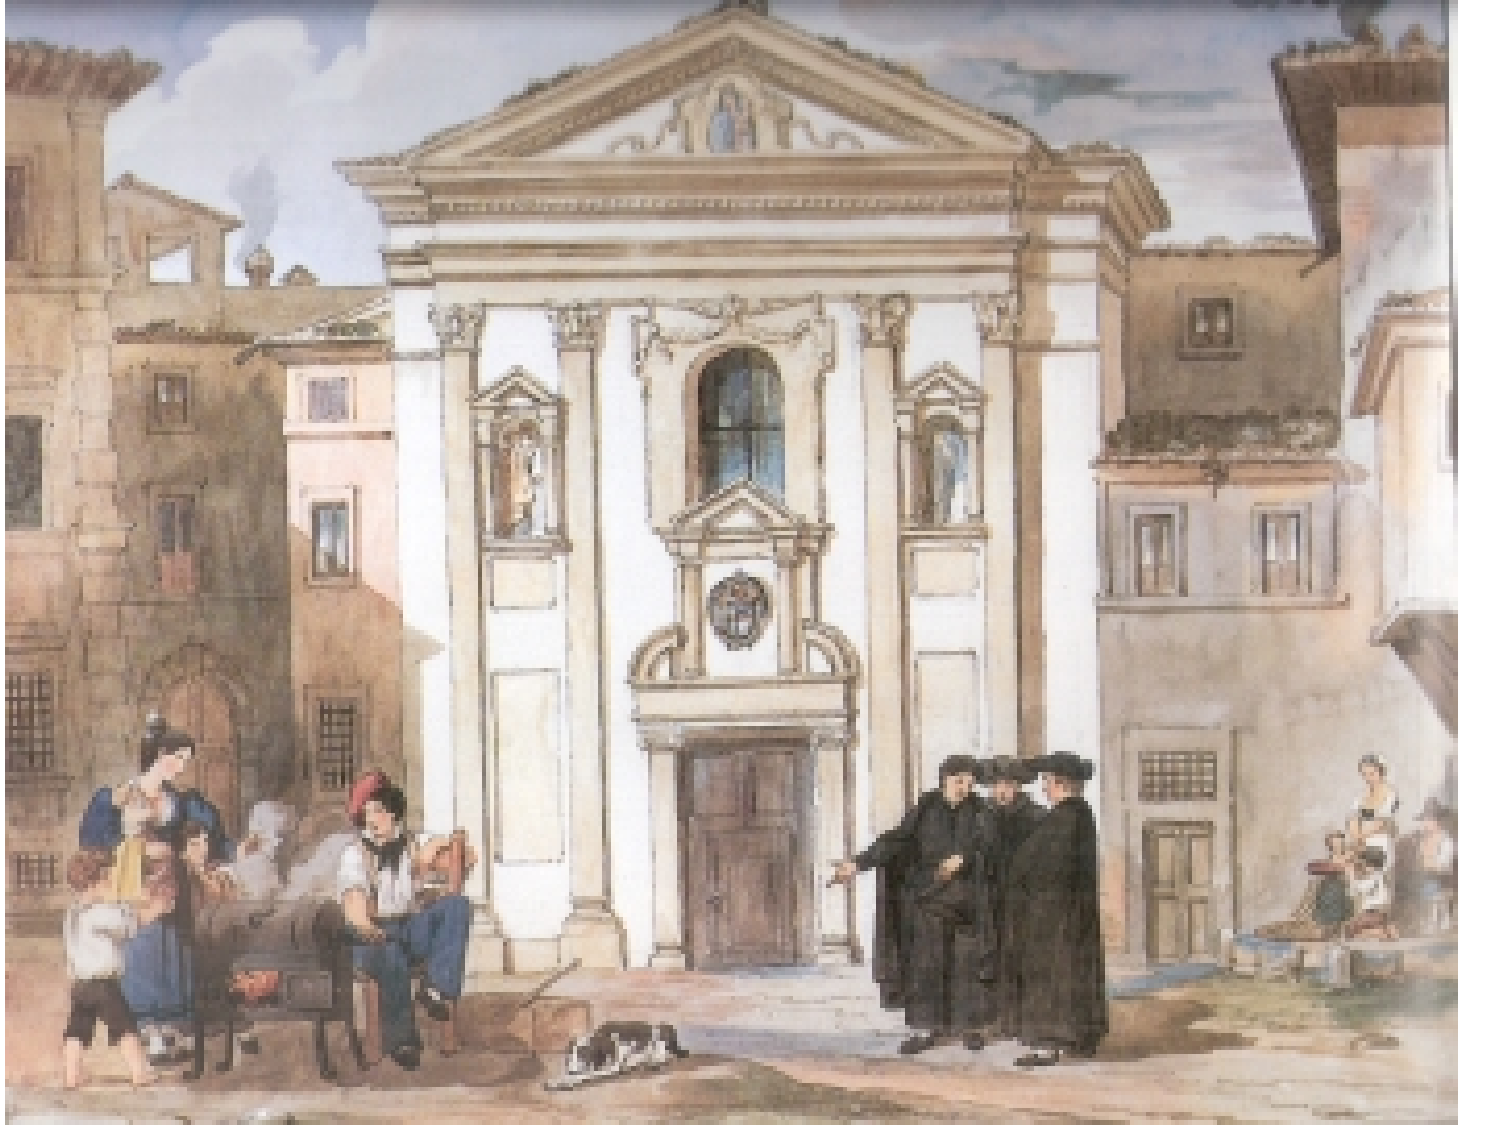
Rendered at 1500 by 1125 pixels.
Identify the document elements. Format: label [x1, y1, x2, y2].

list [5, 0, 1458, 1125]
